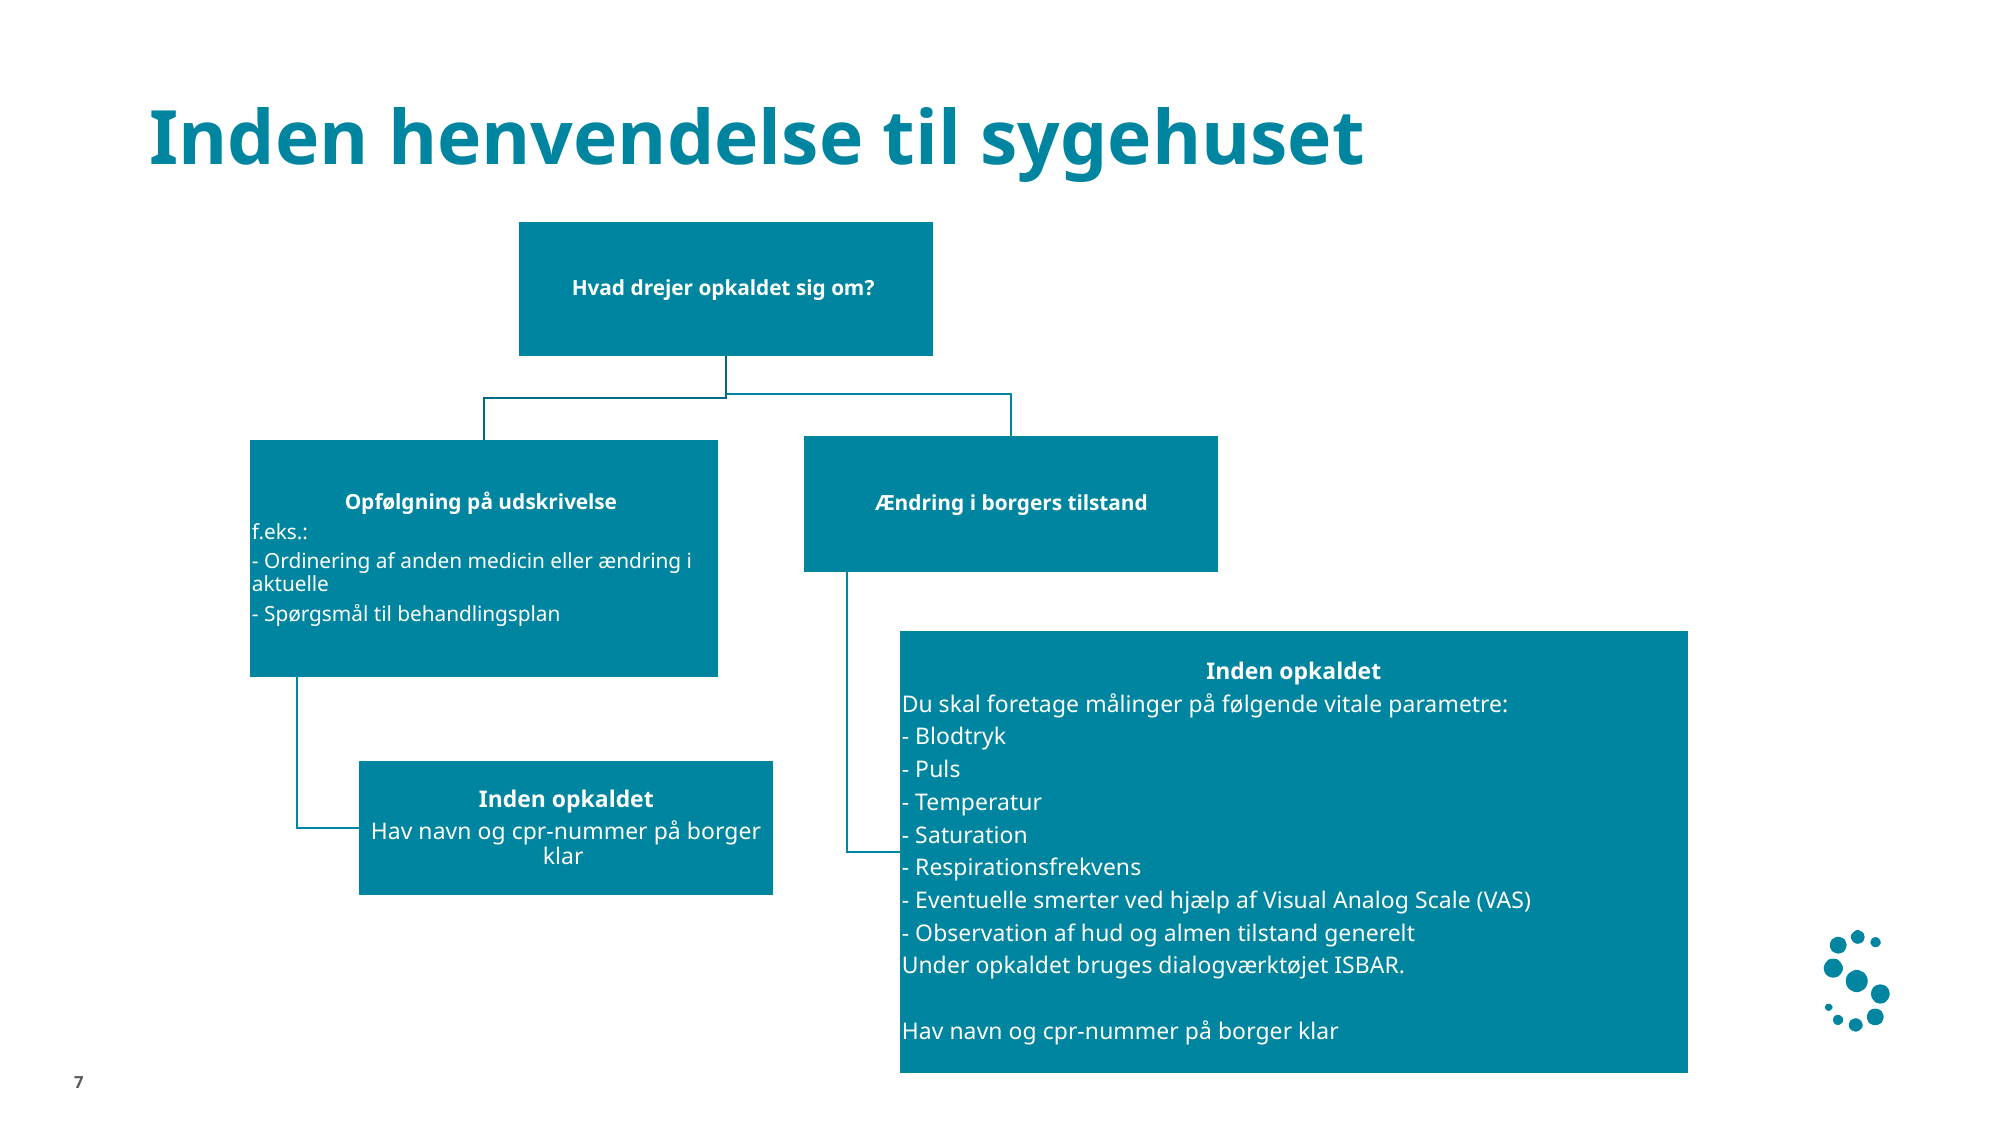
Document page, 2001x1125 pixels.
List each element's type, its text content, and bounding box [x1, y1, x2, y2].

slide_number 7 [24, 1071, 84, 1125]
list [149, 223, 1781, 1102]
picture [1823, 930, 1890, 1032]
title Inden henvendelse til sygehuset [149, 3, 1733, 181]
